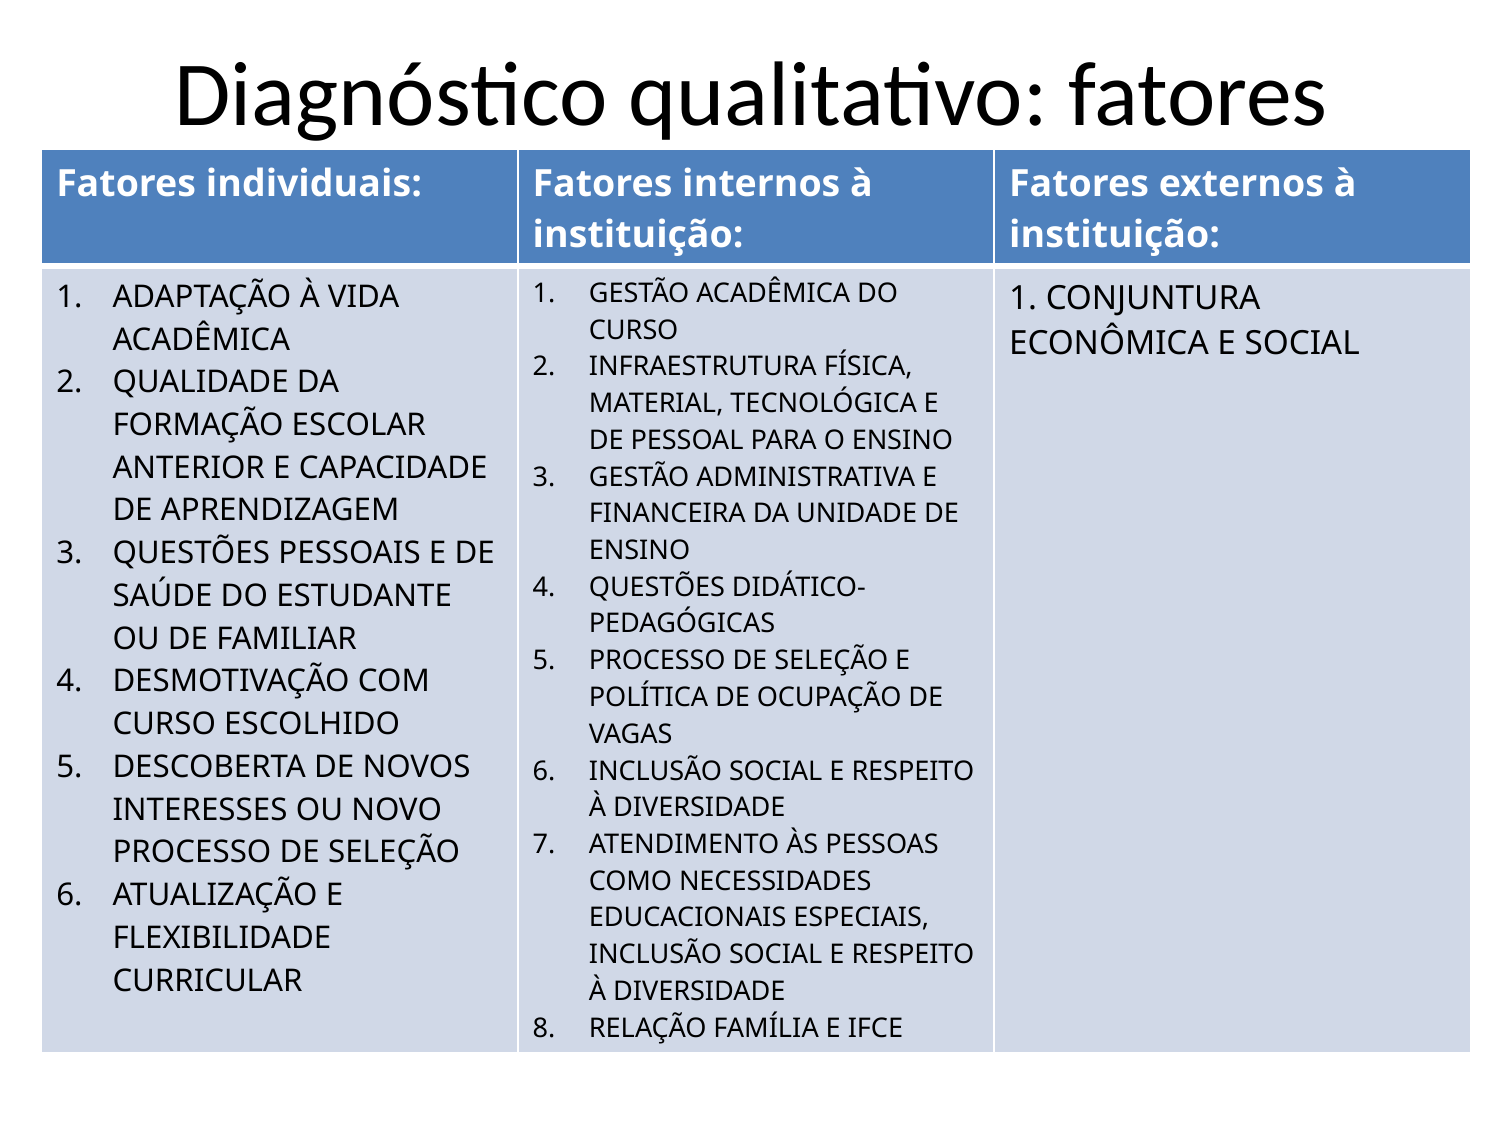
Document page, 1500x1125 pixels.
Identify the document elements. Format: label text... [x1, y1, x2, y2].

table_header Fatores internos à instituição: [519, 150, 993, 263]
table_header Fatores externos à instituição: [995, 150, 1470, 263]
table_cell ADAPTAÇÃO À VIDA ACADÊMICA QUALIDADE DA FORMAÇÃO ESCOLAR ANTERIOR E CAPACIDADE DE APRENDIZAGEM QUESTÕES PESSOAIS E DE SAÚDE DO ESTUDANTE OU DE FAMILIAR DESMOTIVAÇÃO COM CURSO ESCOLHIDO DESCOBERTA DE NOVOS INTERESSES OU NOVO PROCESSO DE SELEÇÃO ATUALIZAÇÃO E FLEXIBILIDADE CURRICULAR [42, 269, 517, 1052]
table_cell GESTÃO ACADÊMICA DO CURSO INFRAESTRUTURA FÍSICA, MATERIAL, TECNOLÓGICA E DE PESSOAL PARA O ENSINO GESTÃO ADMINISTRATIVA E FINANCEIRA DA UNIDADE DE ENSINO QUESTÕES DIDÁTICO-PEDAGÓGICAS PROCESSO DE SELEÇÃO E POLÍTICA DE OCUPAÇÃO DE VAGAS INCLUSÃO SOCIAL E RESPEITO À DIVERSIDADE ATENDIMENTO ÀS PESSOAS COMO NECESSIDADES EDUCACIONAIS ESPECIAIS, INCLUSÃO SOCIAL E RESPEITO À DIVERSIDADE RELAÇÃO FAMÍLIA E IFCE [519, 269, 993, 1052]
table_cell 1. CONJUNTURA ECONÔMICA E SOCIAL [995, 269, 1470, 1052]
title Diagnóstico qualitativo: fatores [76, 0, 1427, 148]
table_header Fatores individuais: [42, 150, 517, 263]
